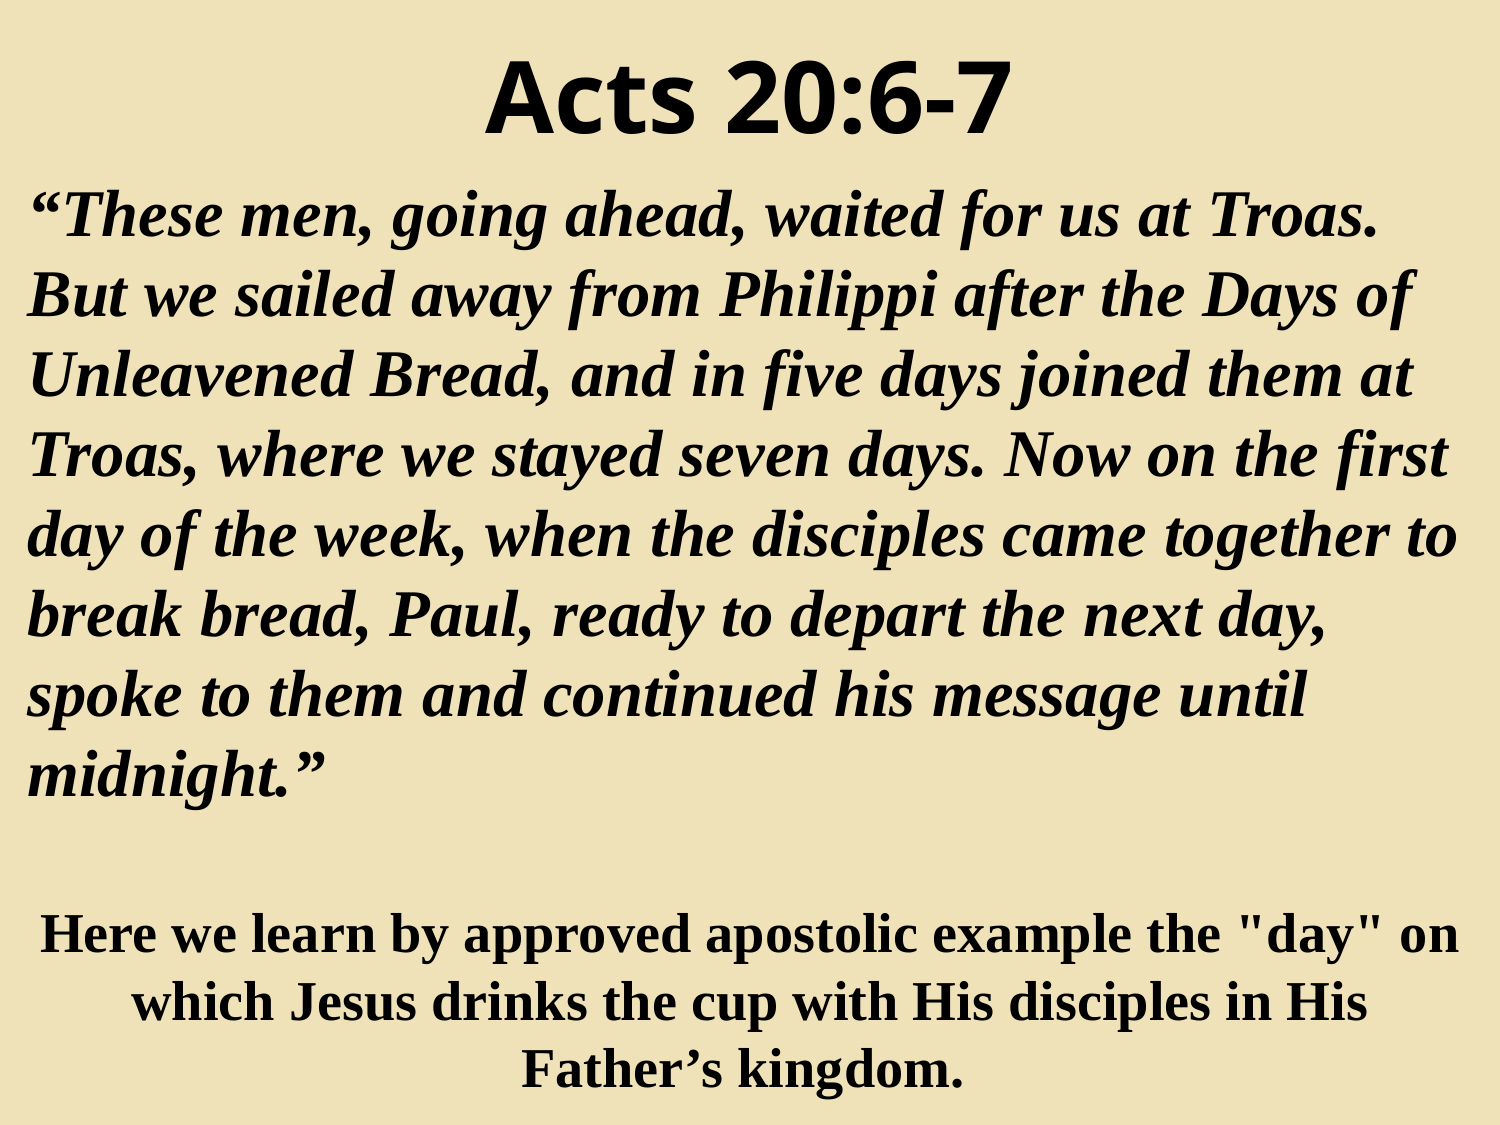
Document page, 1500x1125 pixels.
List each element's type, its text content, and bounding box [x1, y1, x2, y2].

list “These men, going ahead, waited for us at Troas. But we sailed away from Philippi after the Days of Unleavened Bread, and in five days joined them at Troas, where we stayed seven days. Now on the first day of the week, when the disciples came together to break bread, Paul, ready to depart the next day, spoke to them and continued his message until midnight.” Here we learn by approved apostolic example the "day" on which Jesus drinks the cup with His disciples in His Father’s kingdom. [12, 188, 1488, 1125]
text_box Acts 20:6-7 [0, 0, 1500, 188]
